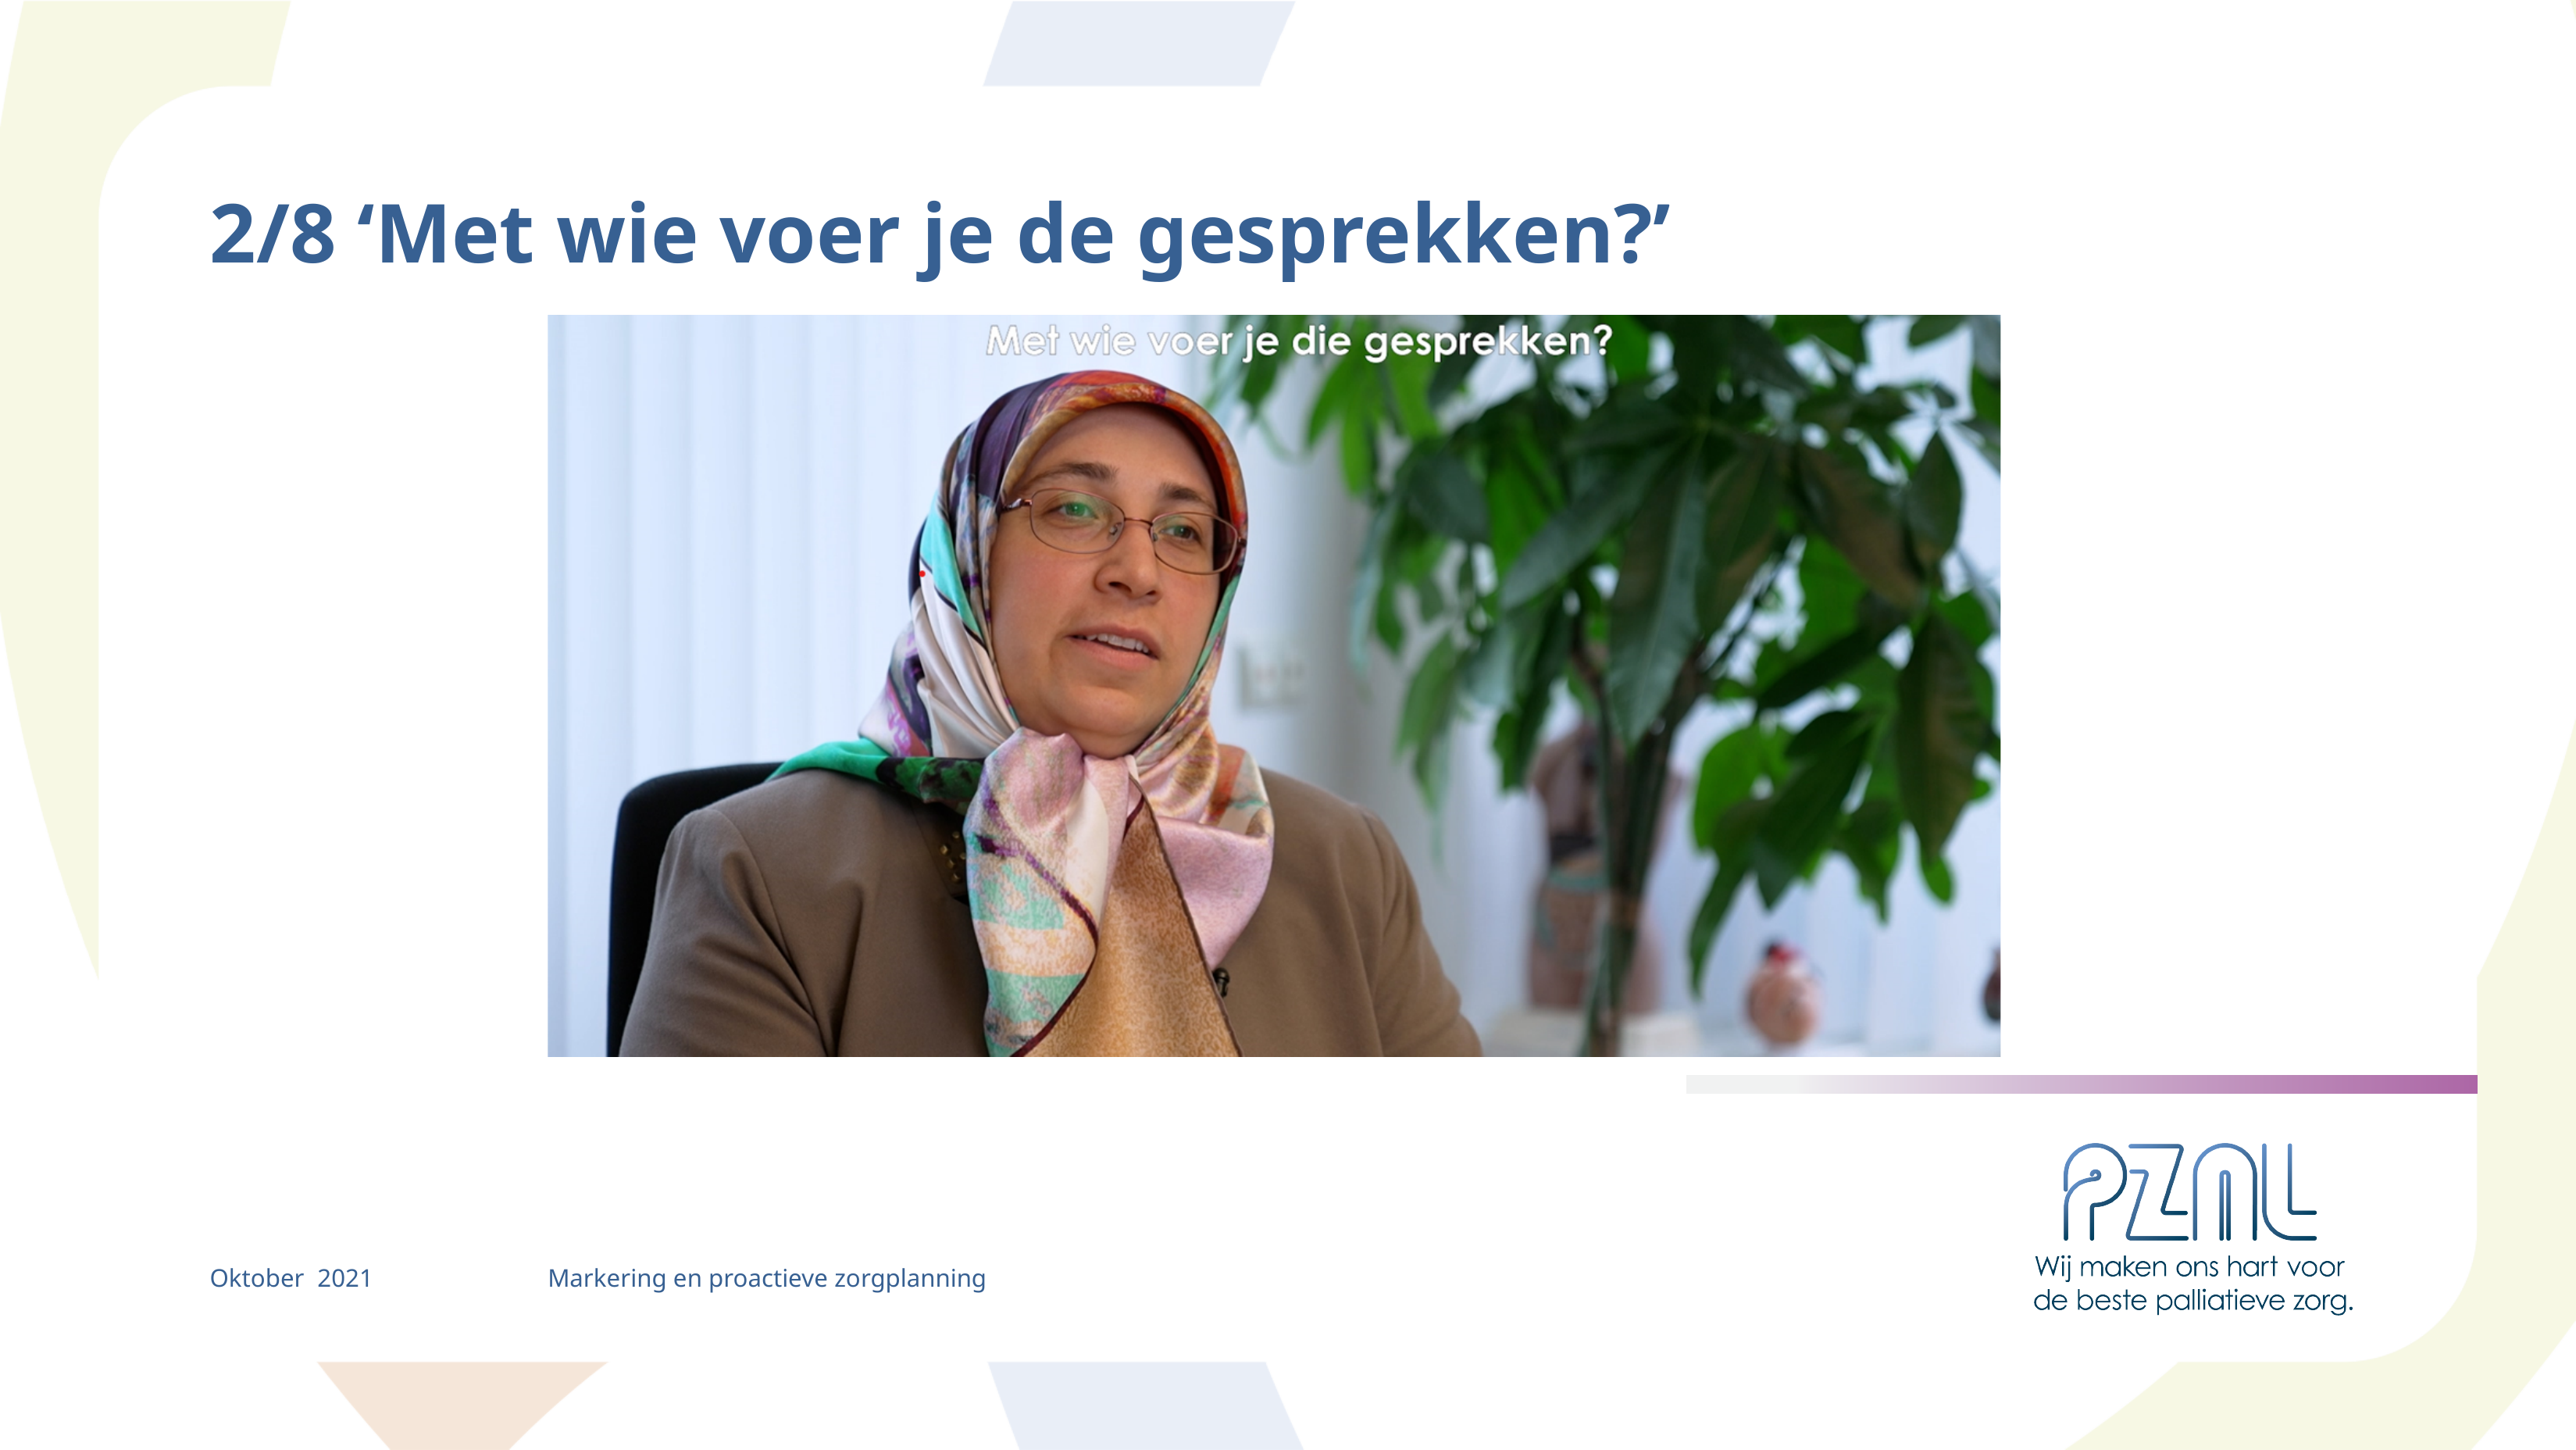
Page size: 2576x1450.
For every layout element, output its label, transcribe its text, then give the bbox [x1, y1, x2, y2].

list Oktober 2021 [198, 1256, 448, 1301]
list Markering en proactieve zorgplanning [536, 1256, 1103, 1298]
picture [0, 0, 2576, 1450]
list 2/8 ‘Met wie voer je de gesprekken?’ [198, 51, 2399, 286]
